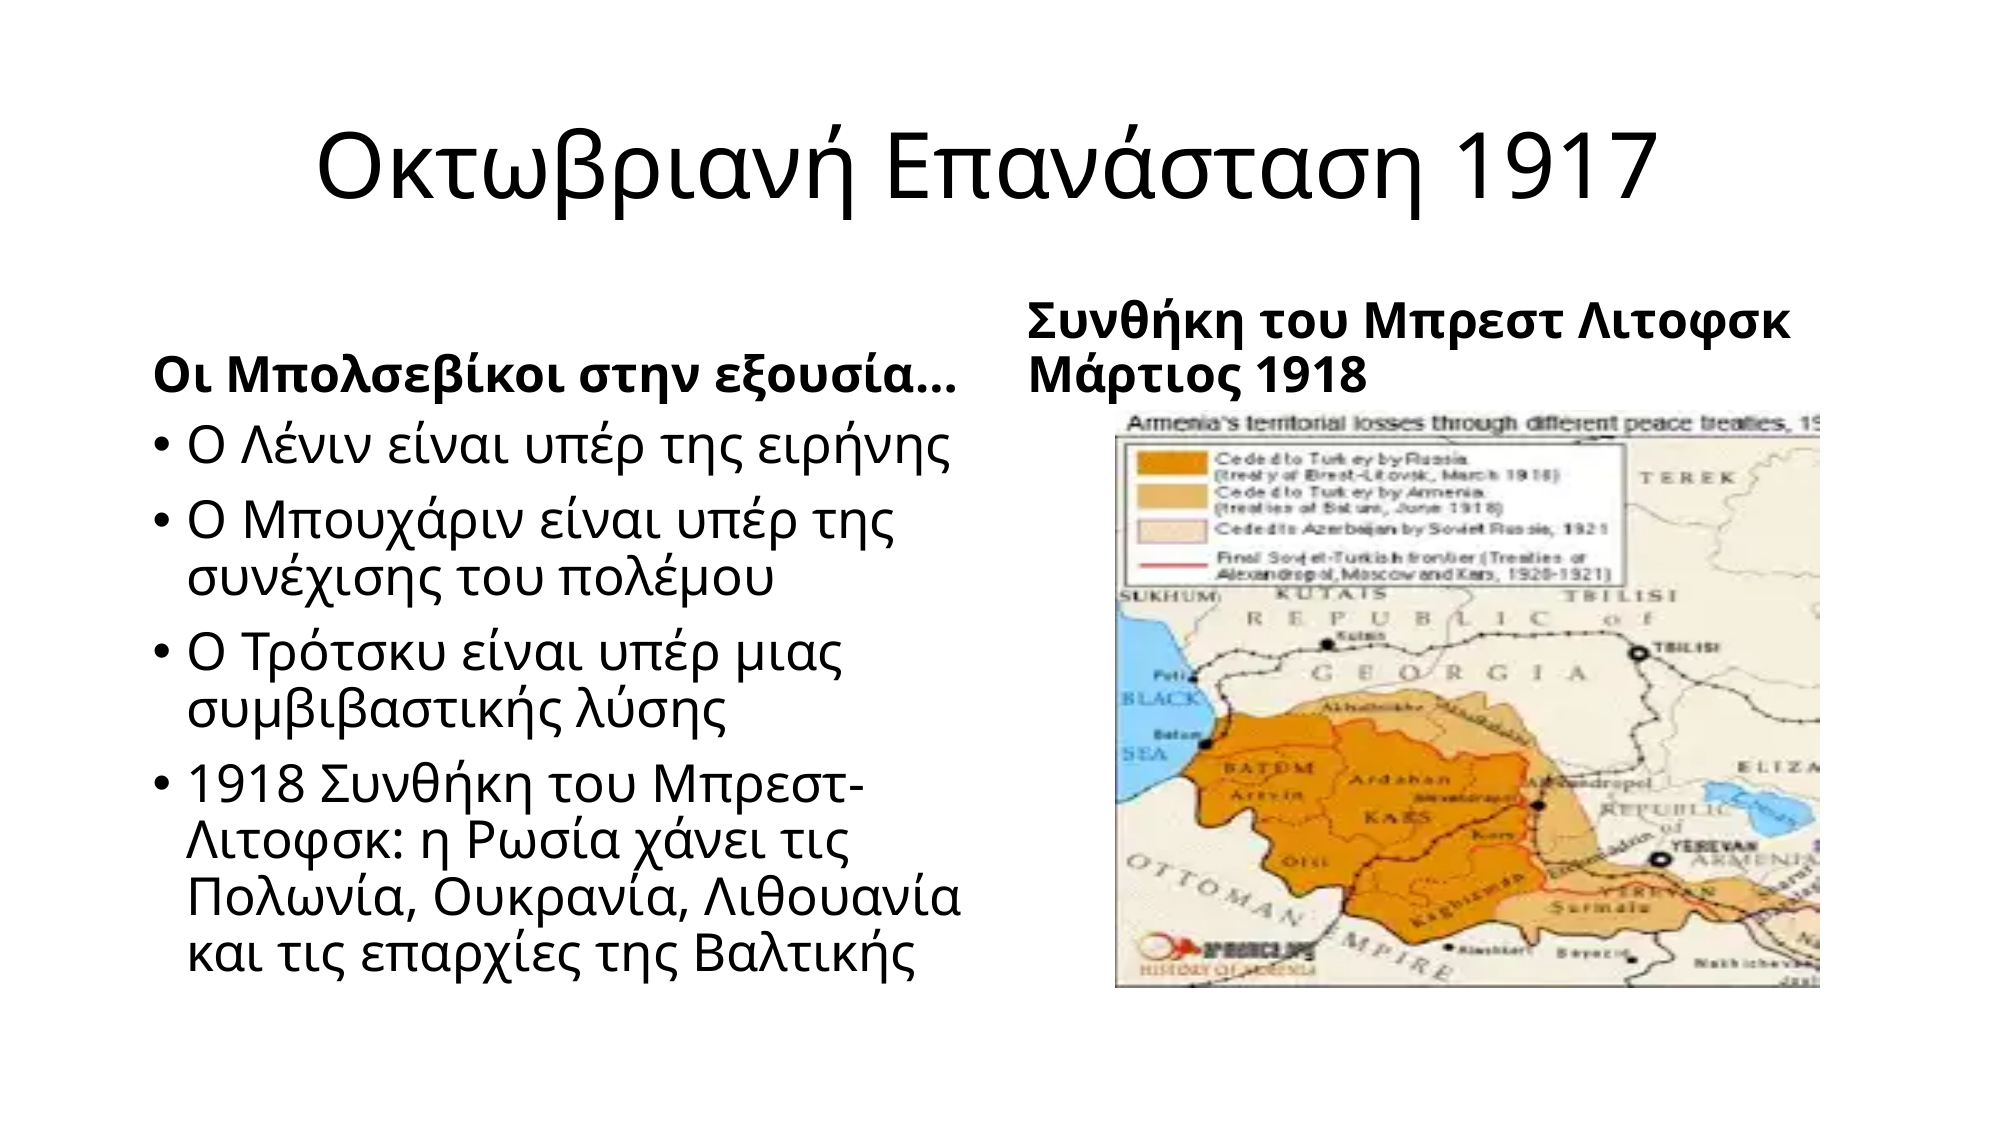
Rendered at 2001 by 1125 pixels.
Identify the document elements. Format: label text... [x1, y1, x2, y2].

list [1114, 410, 1820, 989]
list Ο Λένιν είναι υπέρ της ειρήνης Ο Μπουχάριν είναι υπέρ της συνέχισης του πολέμου Ο Τρότσκυ είναι υπέρ μιας συμβιβαστικής λύσης 1918 Συνθήκη του Μπρεστ-Λιτοφσκ: η Ρωσία χάνει τις Πολωνία, Ουκρανία, Λιθουανία και τις επαρχίες της Βαλτικής [137, 410, 984, 1016]
list Οι Μπολσεβίκοι στην εξουσία… [137, 275, 984, 410]
list Συνθήκη του Μπρεστ Λιτοφσκ Μάρτιος 1918 [1012, 275, 1863, 411]
title Οκτωβριανή Επανάσταση 1917 [137, 59, 1863, 278]
